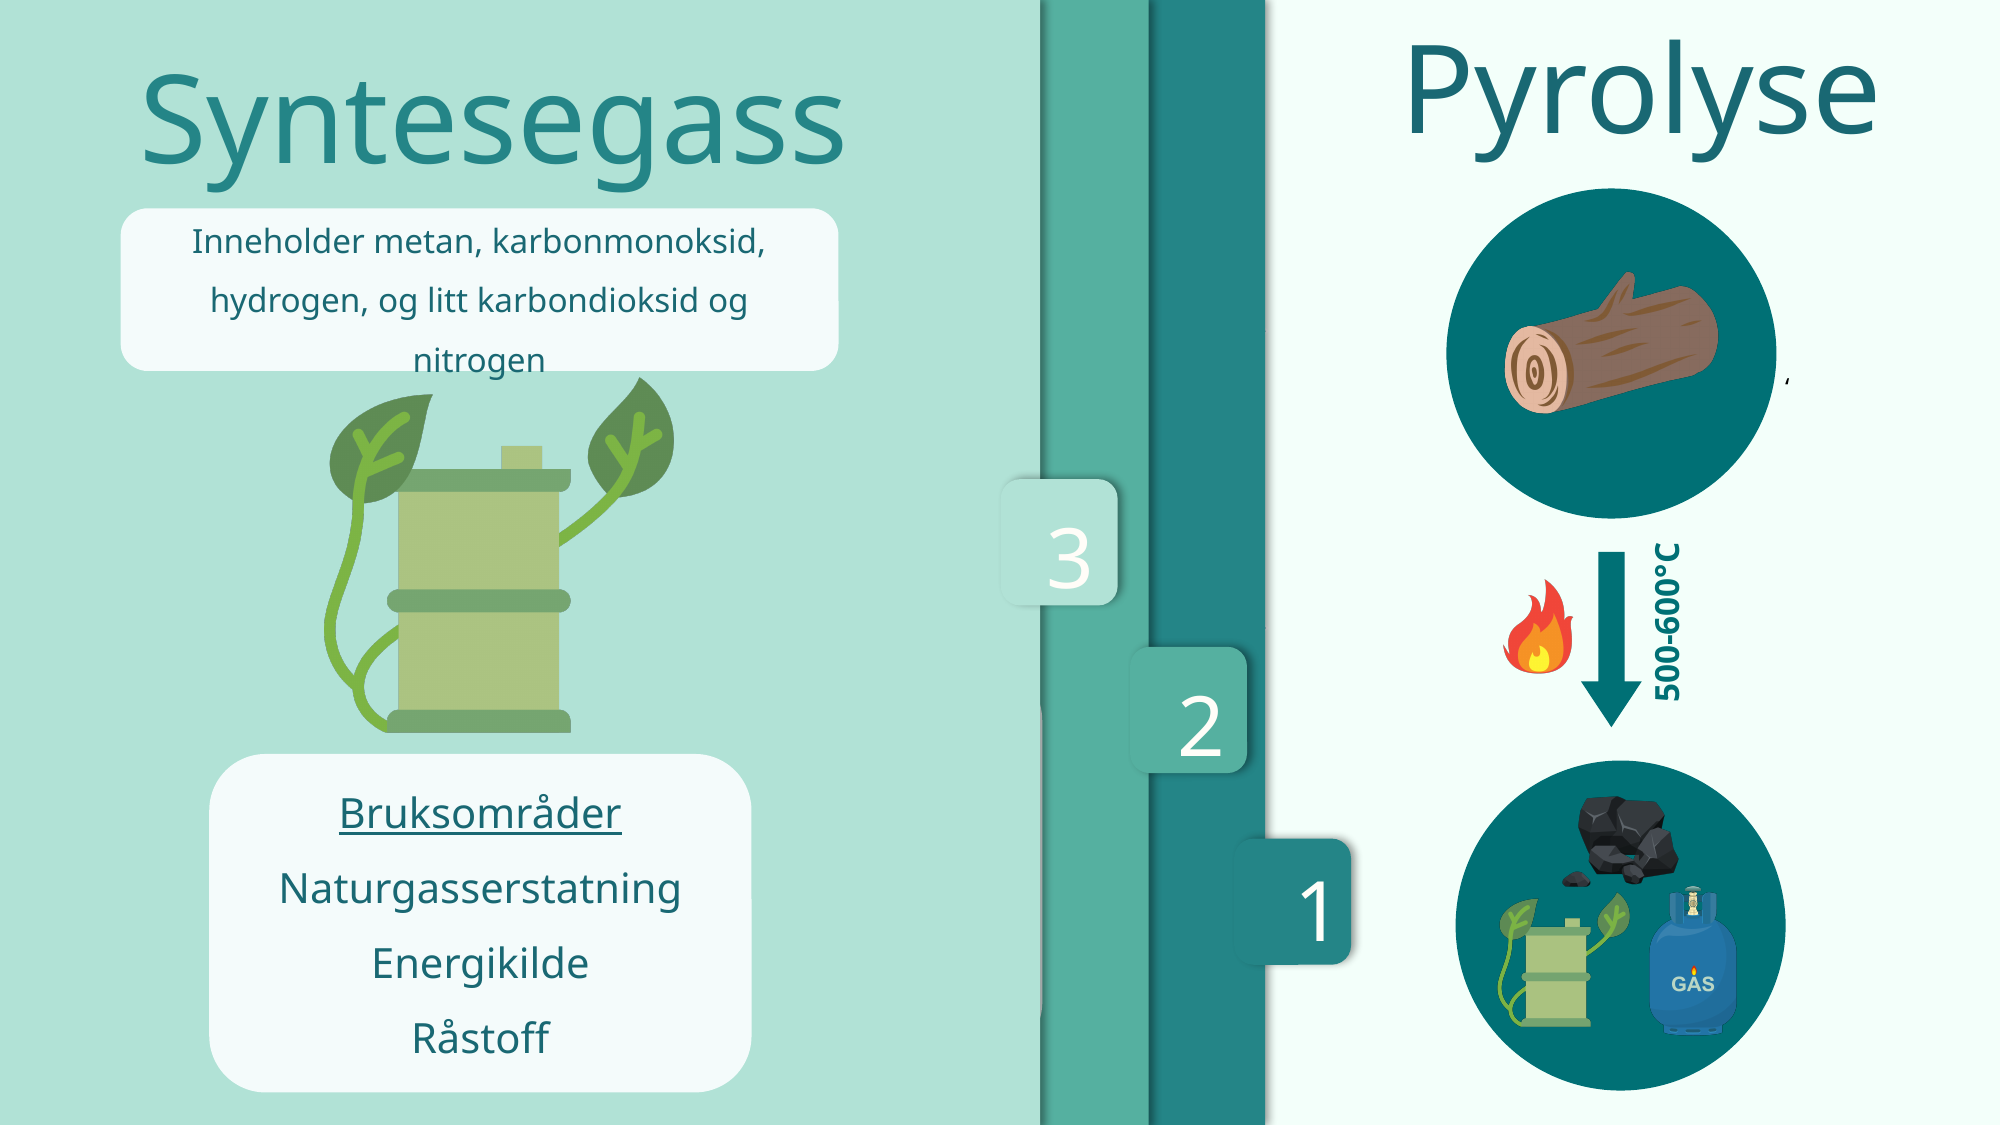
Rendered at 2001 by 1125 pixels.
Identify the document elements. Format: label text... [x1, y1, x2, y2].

text_box Pyrolyse [1400, 28, 1965, 159]
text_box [1248, 0, 1369, 1125]
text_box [0, 0, 1118, 1125]
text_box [120, 57, 858, 1093]
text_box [1118, 0, 1248, 1125]
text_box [1446, 188, 1806, 1091]
